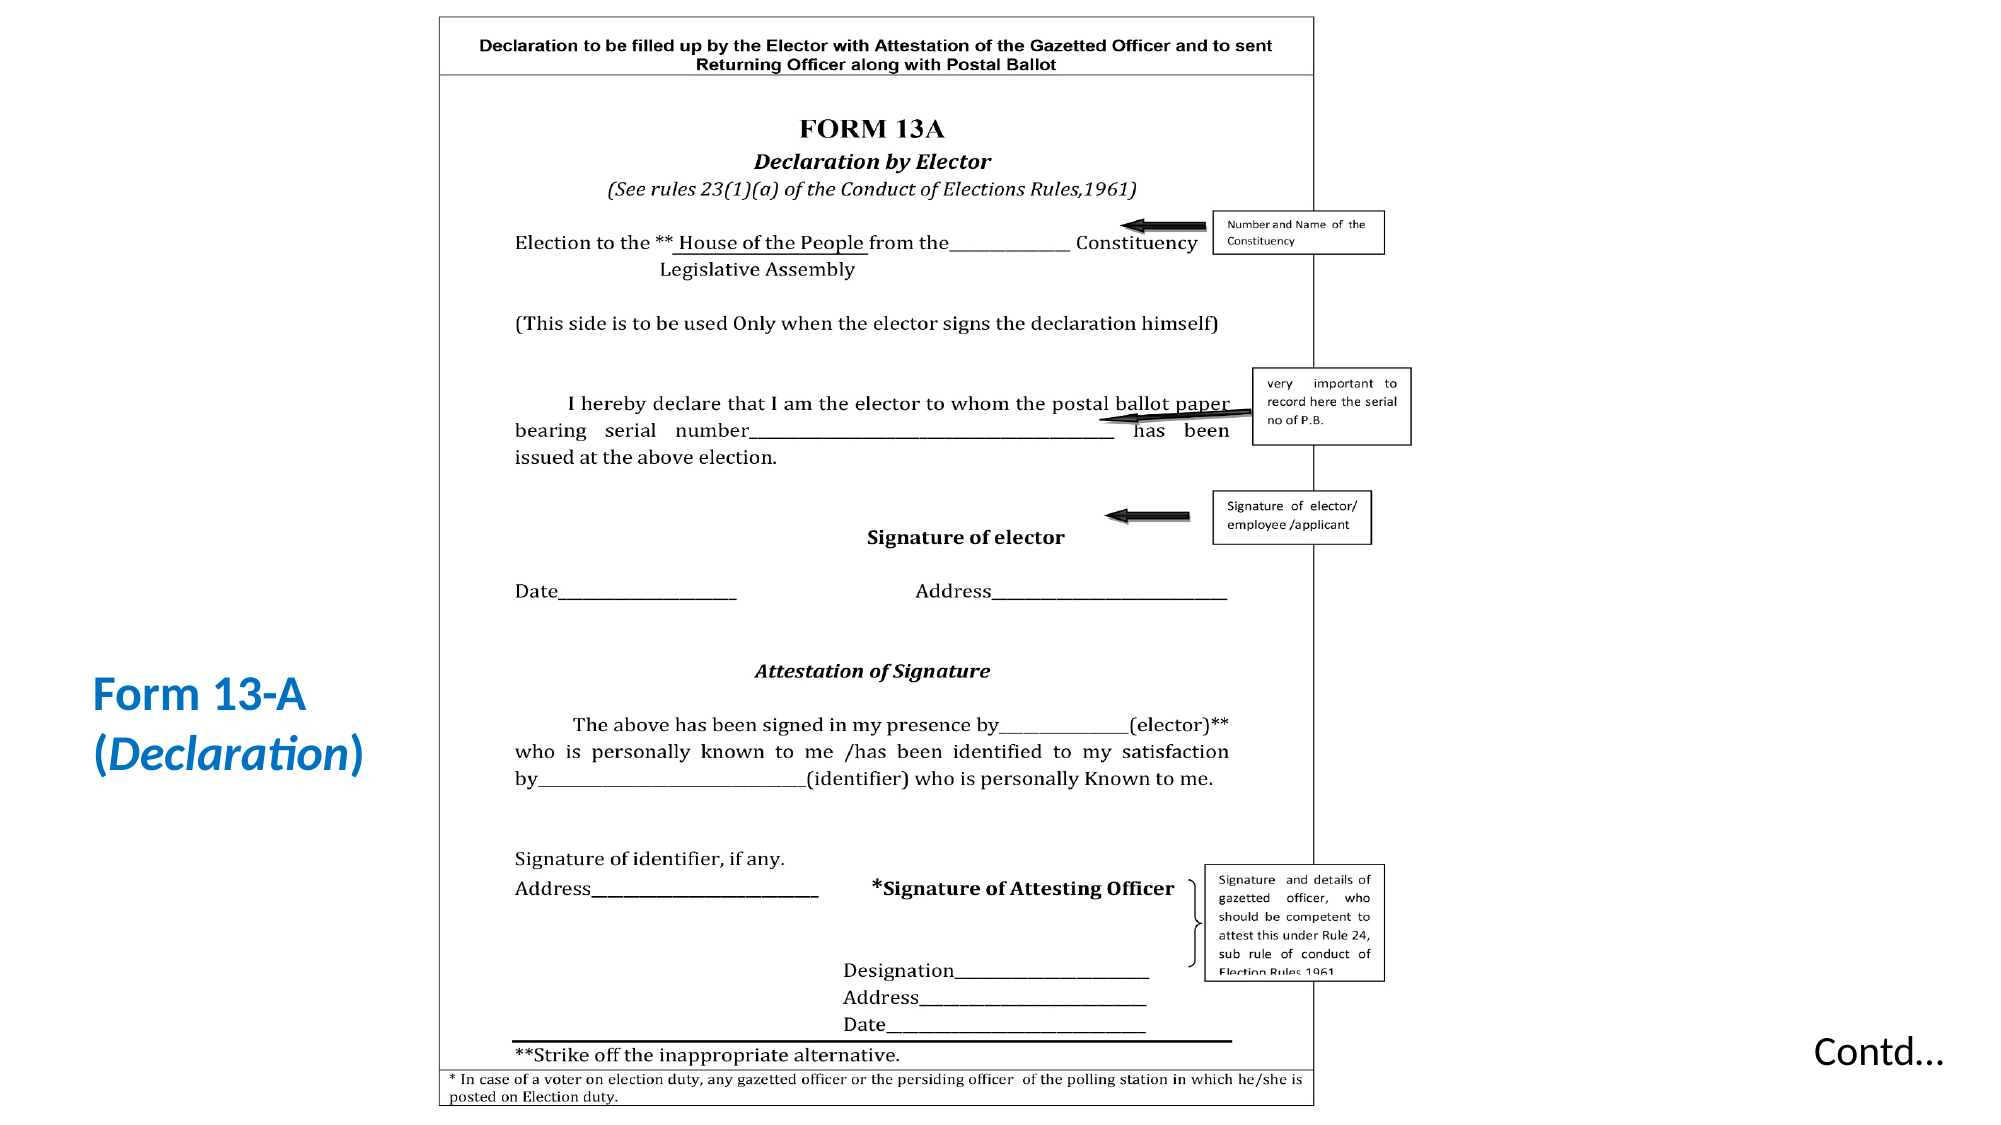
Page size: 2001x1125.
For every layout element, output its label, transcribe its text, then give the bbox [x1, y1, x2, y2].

text_box Contd… [1799, 1016, 1960, 1082]
picture [432, 2, 1418, 1125]
text_box Form 13-A (Declaration) [78, 652, 417, 788]
